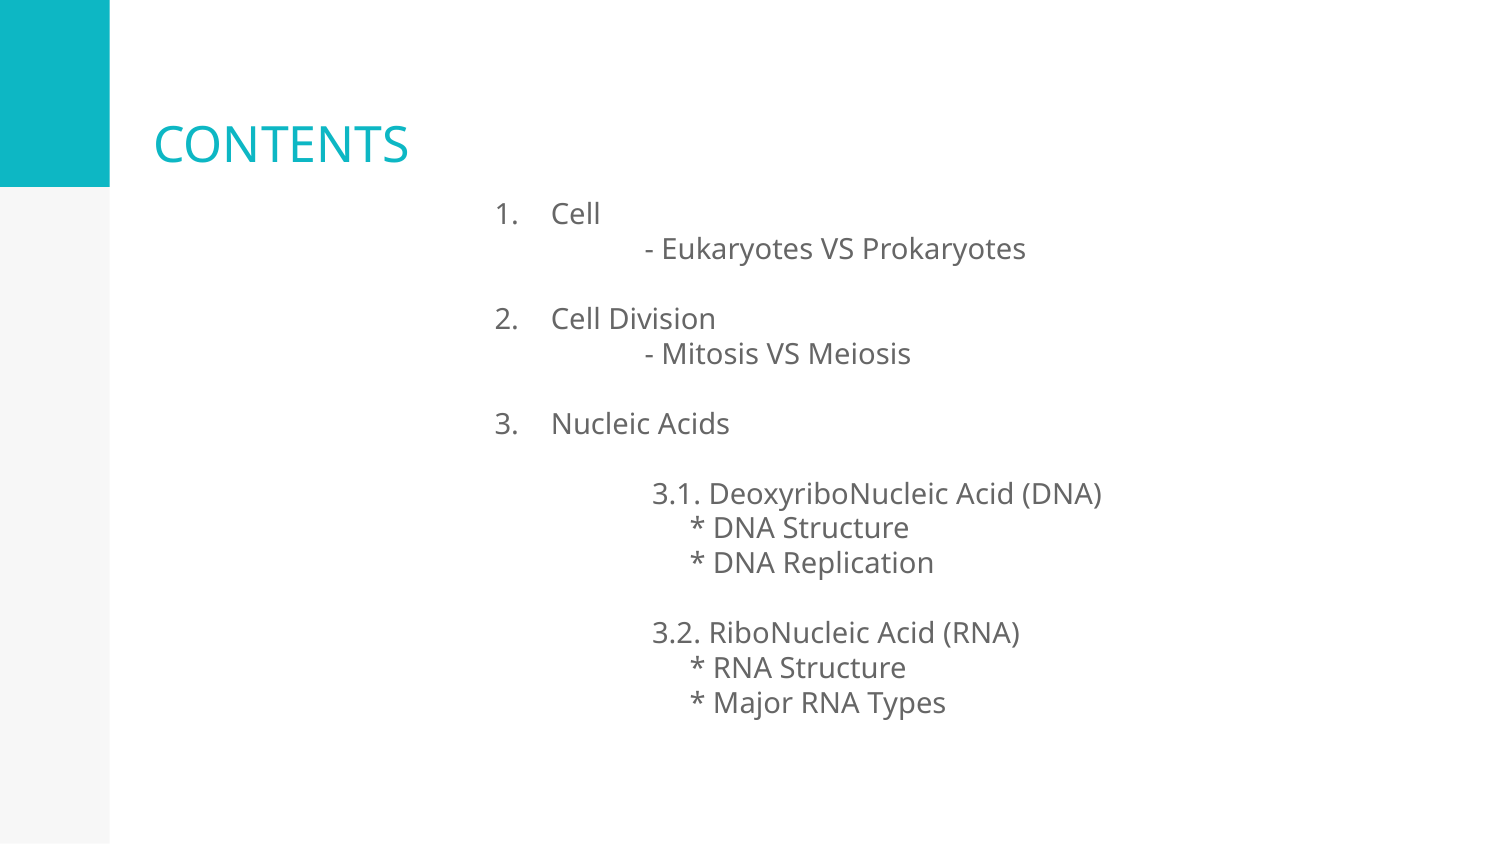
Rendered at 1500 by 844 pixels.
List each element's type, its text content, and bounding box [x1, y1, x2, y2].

text_box Cell - Eukaryotes VS Prokaryotes Cell Division - Mitosis VS Meiosis Nucleic Acids 3.1. DeoxyriboNucleic Acid (DNA) * DNA Structure * DNA Replication 3.2. RiboNucleic Acid (RNA) * RNA Structure * Major RNA Types [479, 187, 1138, 727]
title CONTENTS [138, 0, 722, 188]
